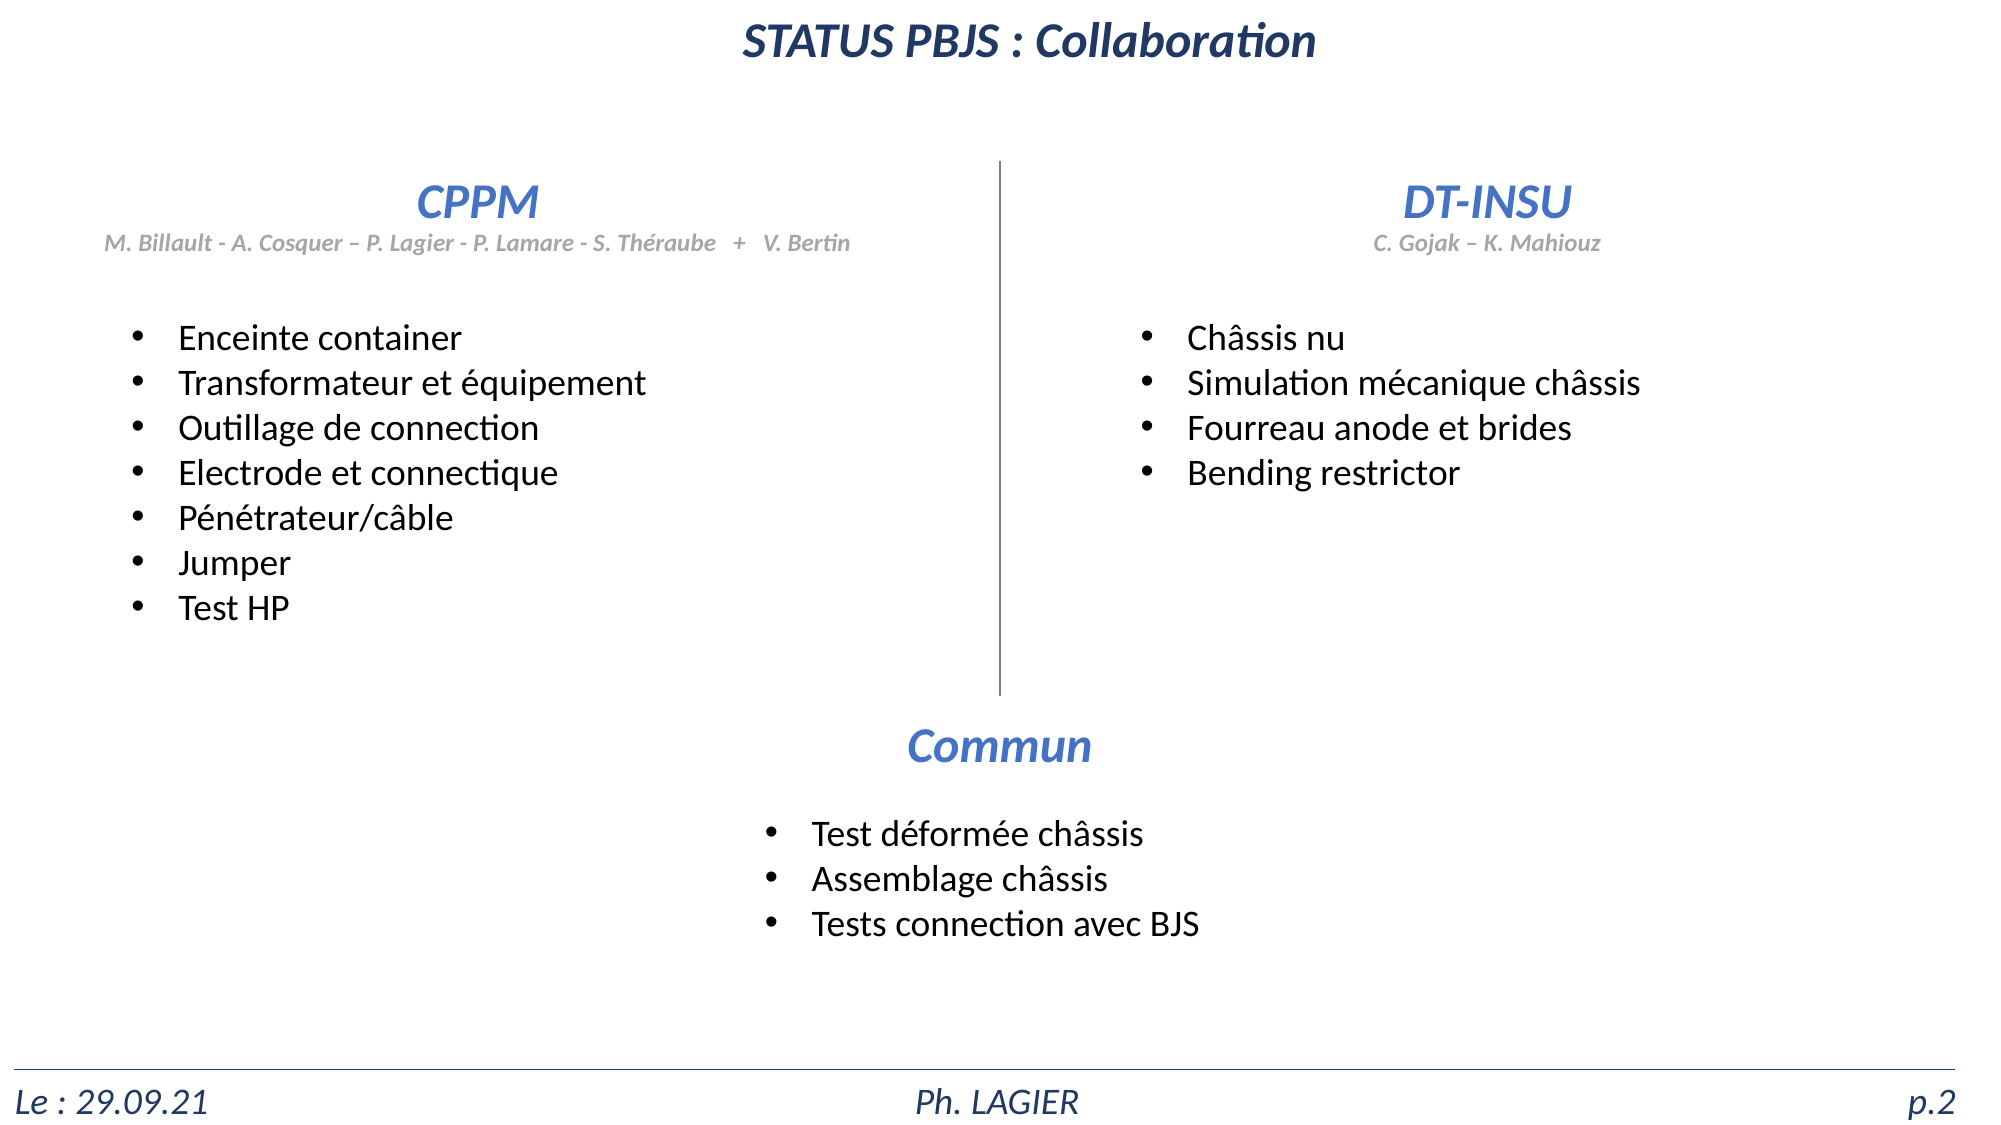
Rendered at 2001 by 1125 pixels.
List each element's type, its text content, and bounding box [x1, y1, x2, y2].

text_box DT-INSU [1066, 161, 1909, 219]
text_box STATUS PBJS : Collaboration [609, 0, 1452, 75]
text_box Châssis nu Simulation mécanique châssis Fourreau anode et brides Bending restrictor [1125, 305, 1923, 501]
text_box M. Billault - A. Cosquer – P. Lagier - P. Lamare - S. Théraube + V. Bertin [57, 219, 900, 264]
text_box Enceinte container Transformateur et équipement Outillage de connection Electrode et connectique Pénétrateur/câble Jumper Test HP [116, 305, 913, 726]
text_box Le : 29.09.21 Ph. LAGIER p.2 [0, 1069, 2000, 1125]
text_box Commun [578, 705, 1422, 781]
text_box C. Gojak – K. Mahiouz [1066, 219, 1909, 264]
text_box CPPM [57, 161, 900, 219]
text_box Test déformée châssis Assemblage châssis Tests connection avec BJS [750, 801, 1284, 952]
